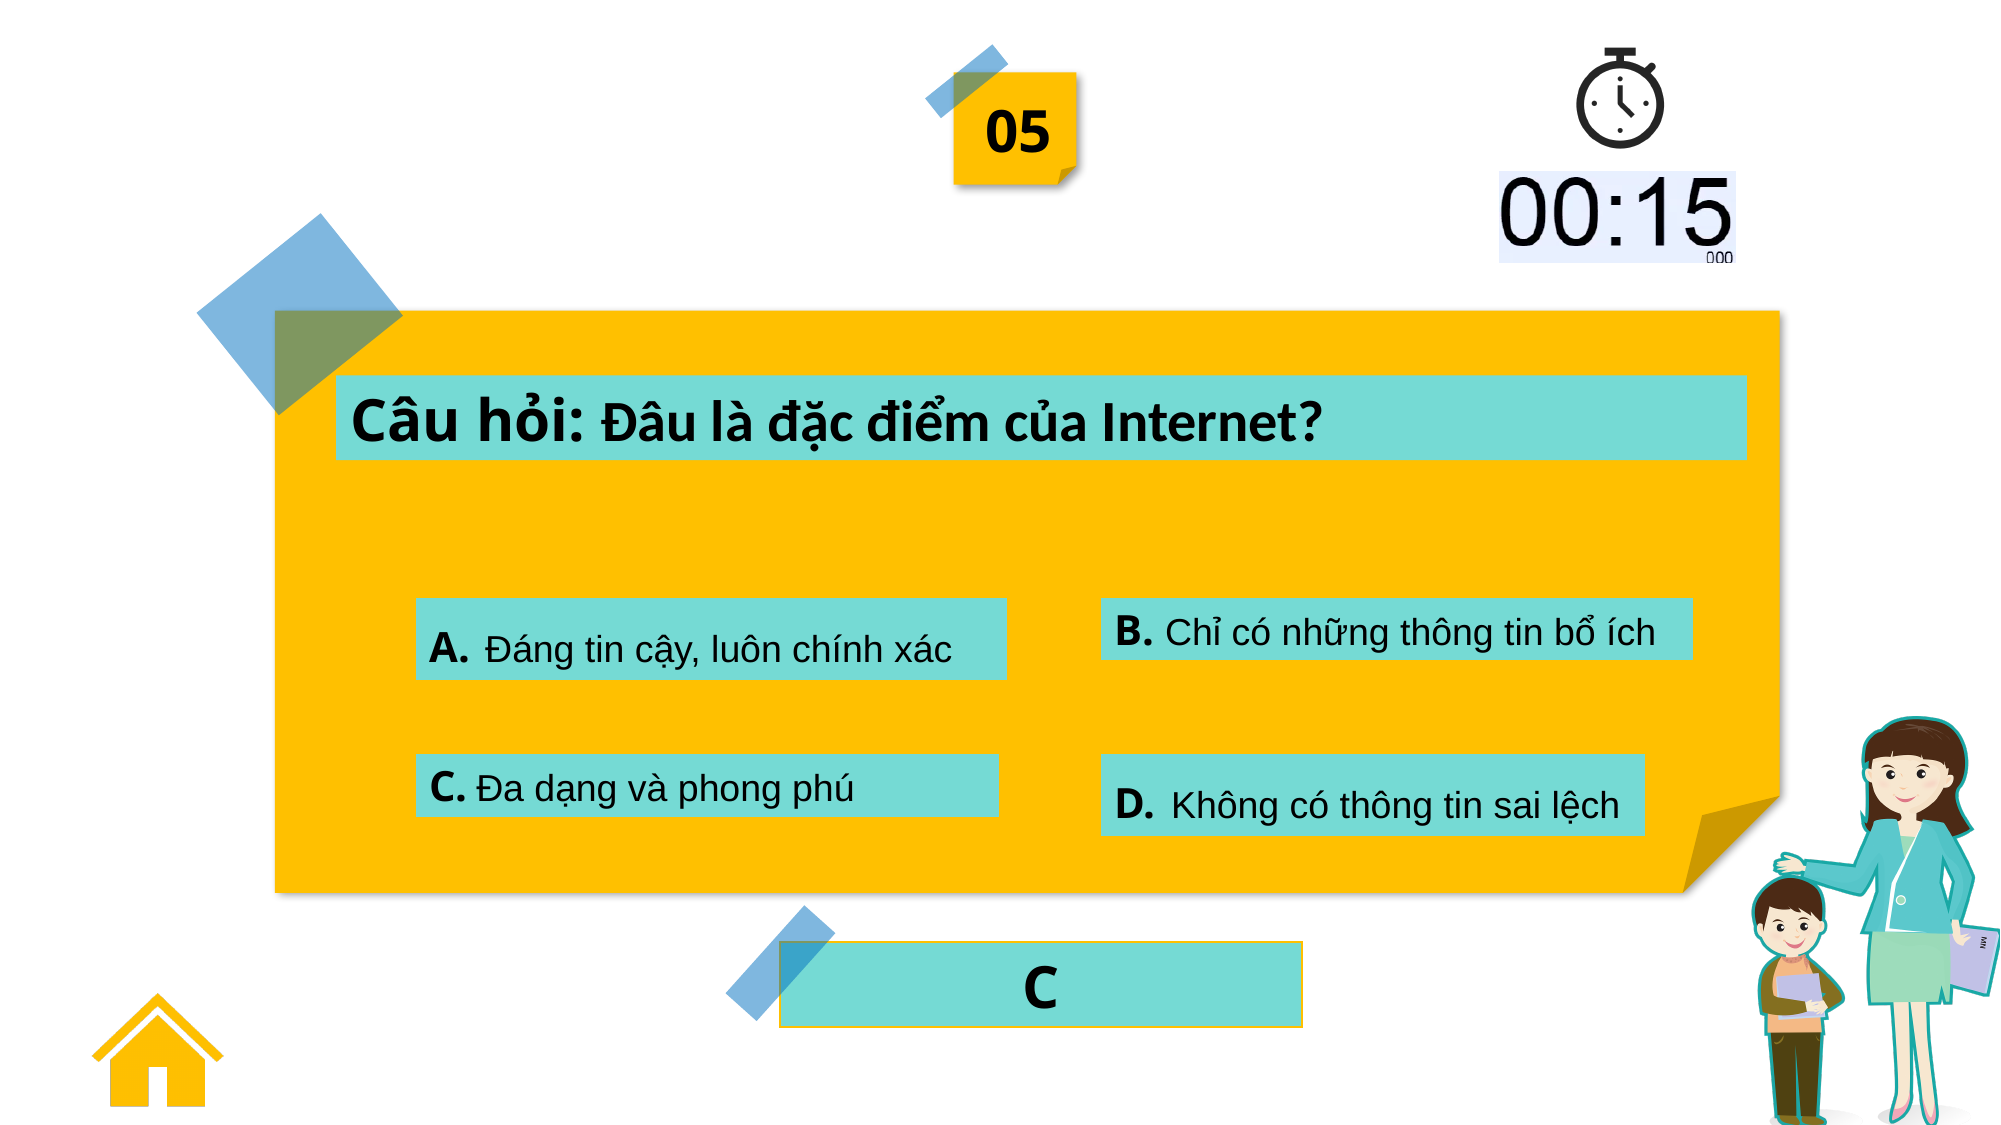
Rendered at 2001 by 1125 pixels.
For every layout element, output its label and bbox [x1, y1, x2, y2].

text_box [220, 248, 1780, 893]
text_box [923, 68, 1077, 185]
text_box [1498, 36, 1737, 264]
picture [1746, 716, 2000, 1125]
text_box [759, 904, 1303, 1029]
picture [82, 974, 233, 1125]
